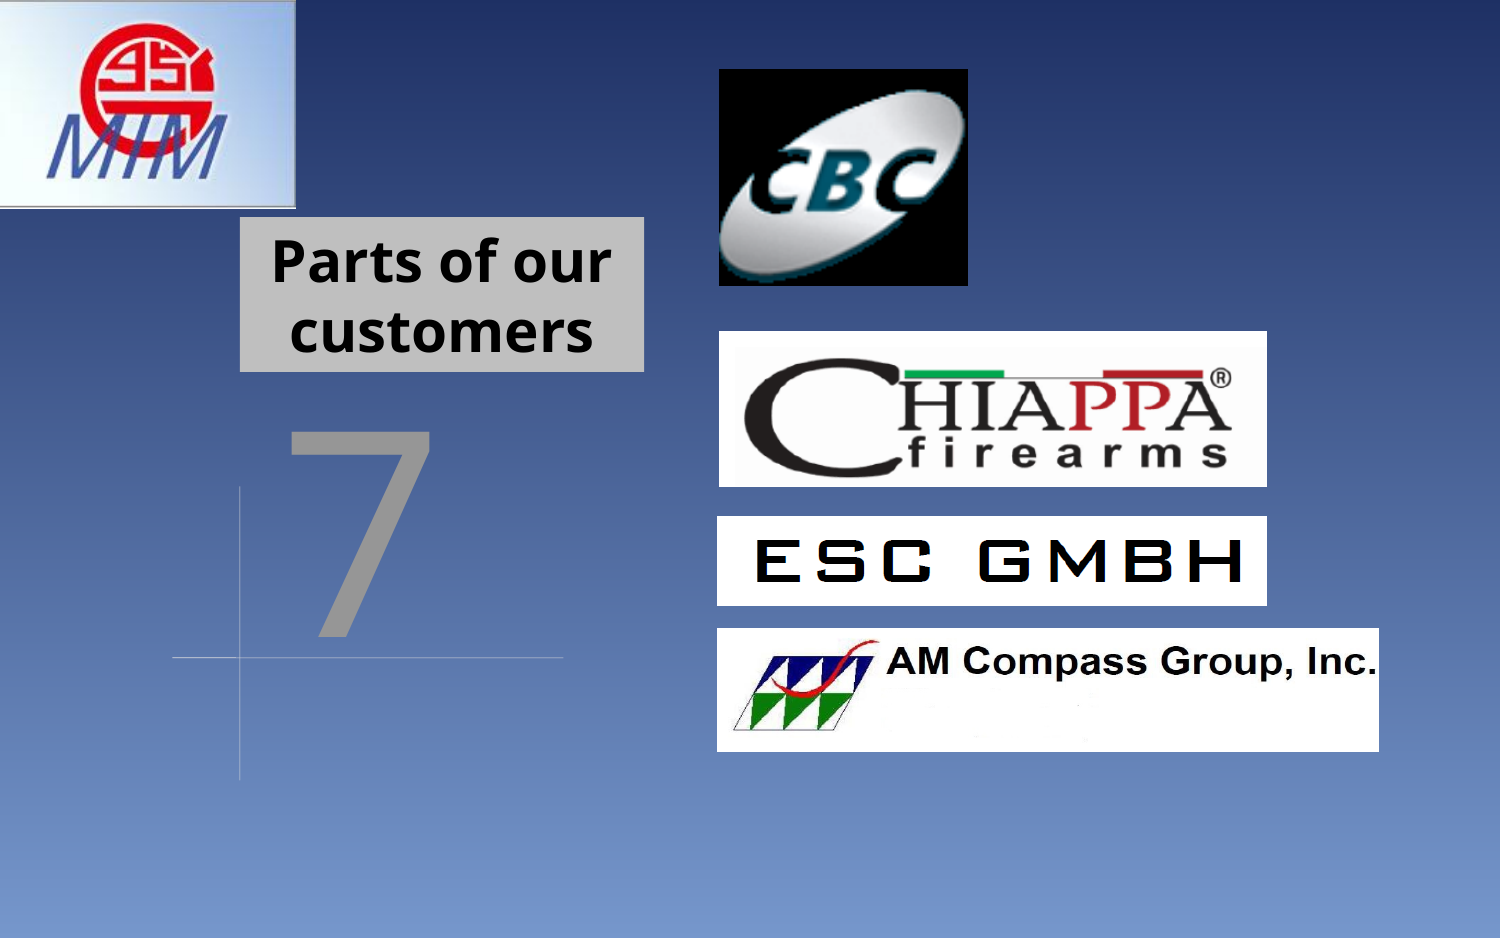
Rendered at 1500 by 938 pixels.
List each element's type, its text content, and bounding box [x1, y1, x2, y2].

picture [0, 0, 296, 209]
text_box 7 [264, 342, 388, 703]
picture [717, 516, 1267, 607]
picture [717, 627, 1380, 753]
picture [719, 331, 1267, 487]
picture [719, 69, 968, 287]
text_box Parts of our customers [239, 217, 645, 372]
text_box [0, 0, 1500, 938]
